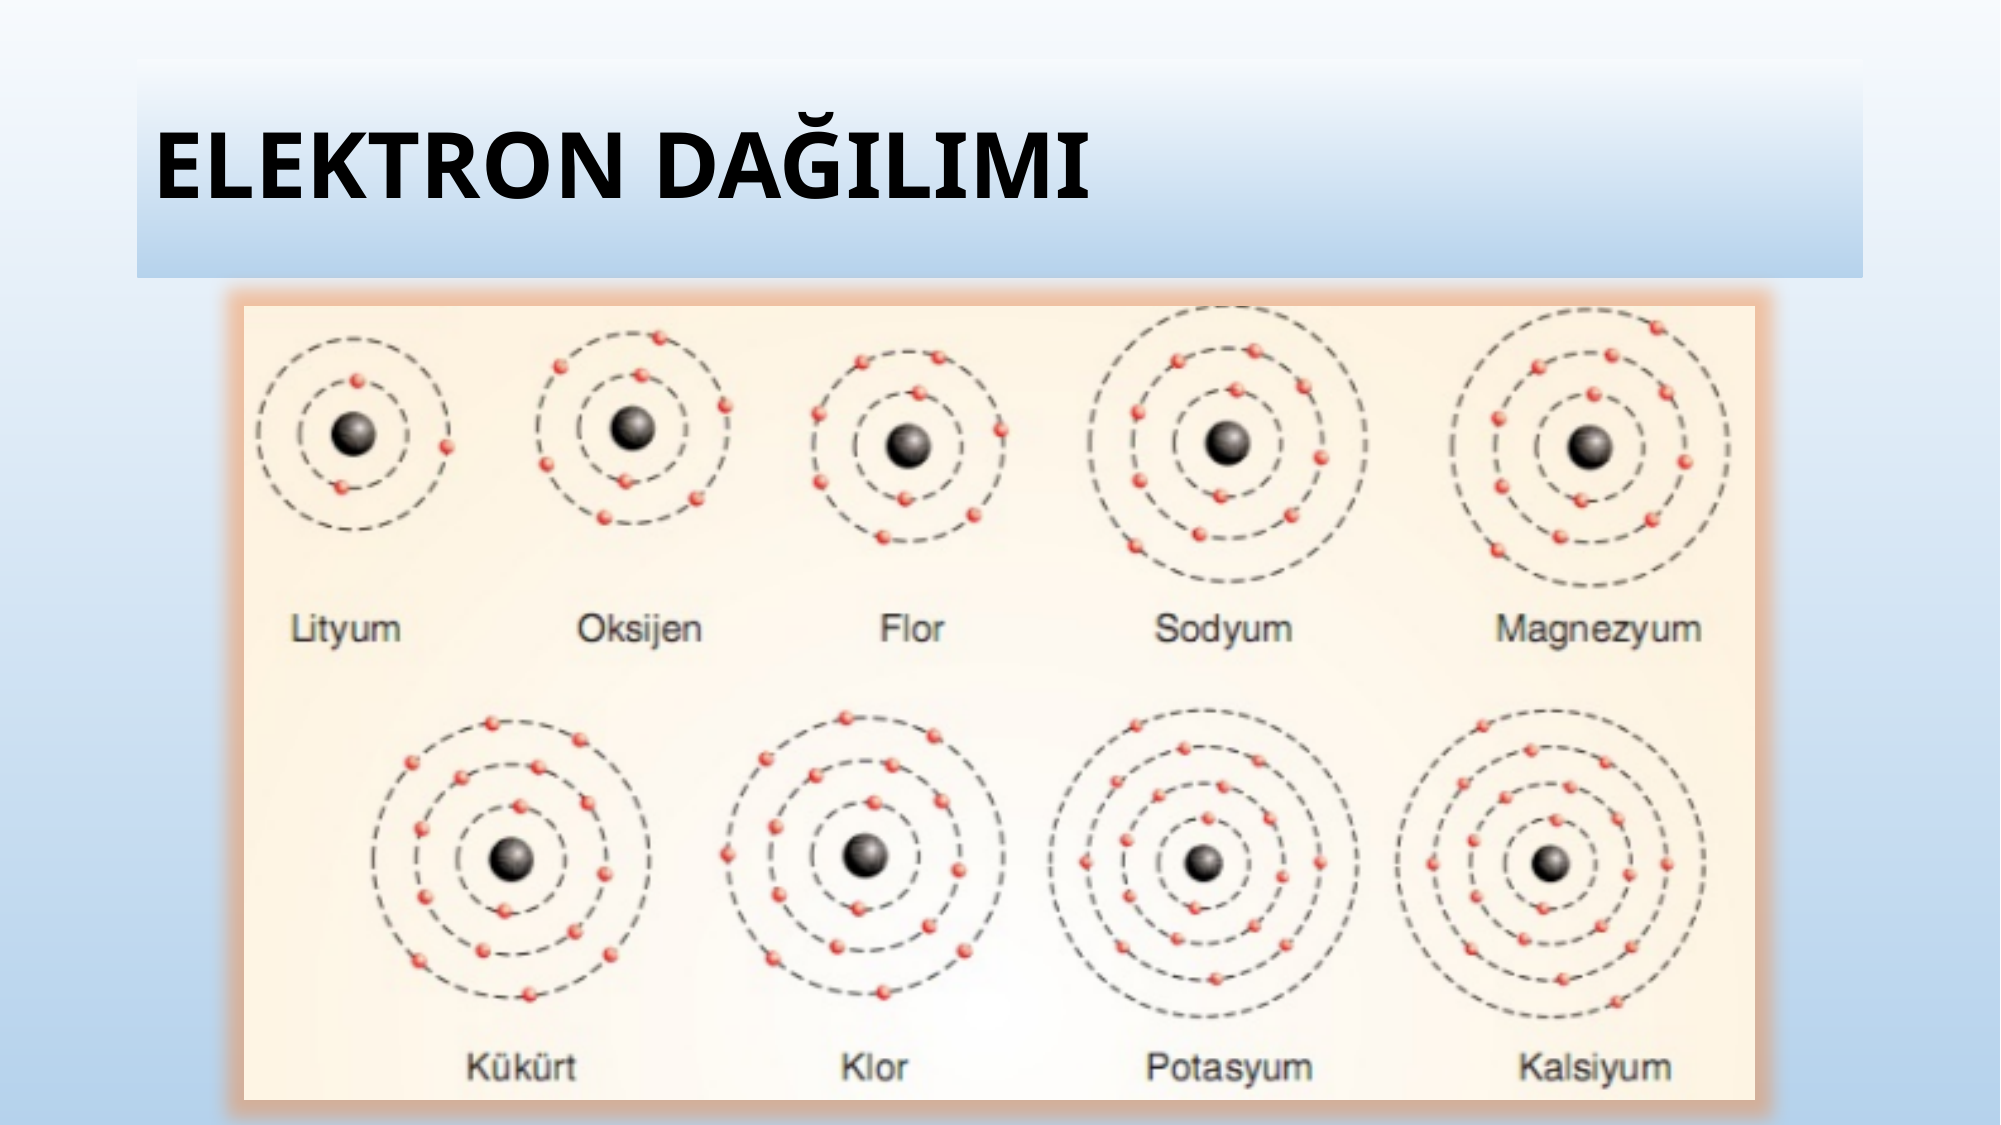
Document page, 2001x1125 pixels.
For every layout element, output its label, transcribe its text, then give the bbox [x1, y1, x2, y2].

title ELEKTRON DAĞILIMI [137, 59, 1863, 278]
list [244, 306, 1755, 1100]
